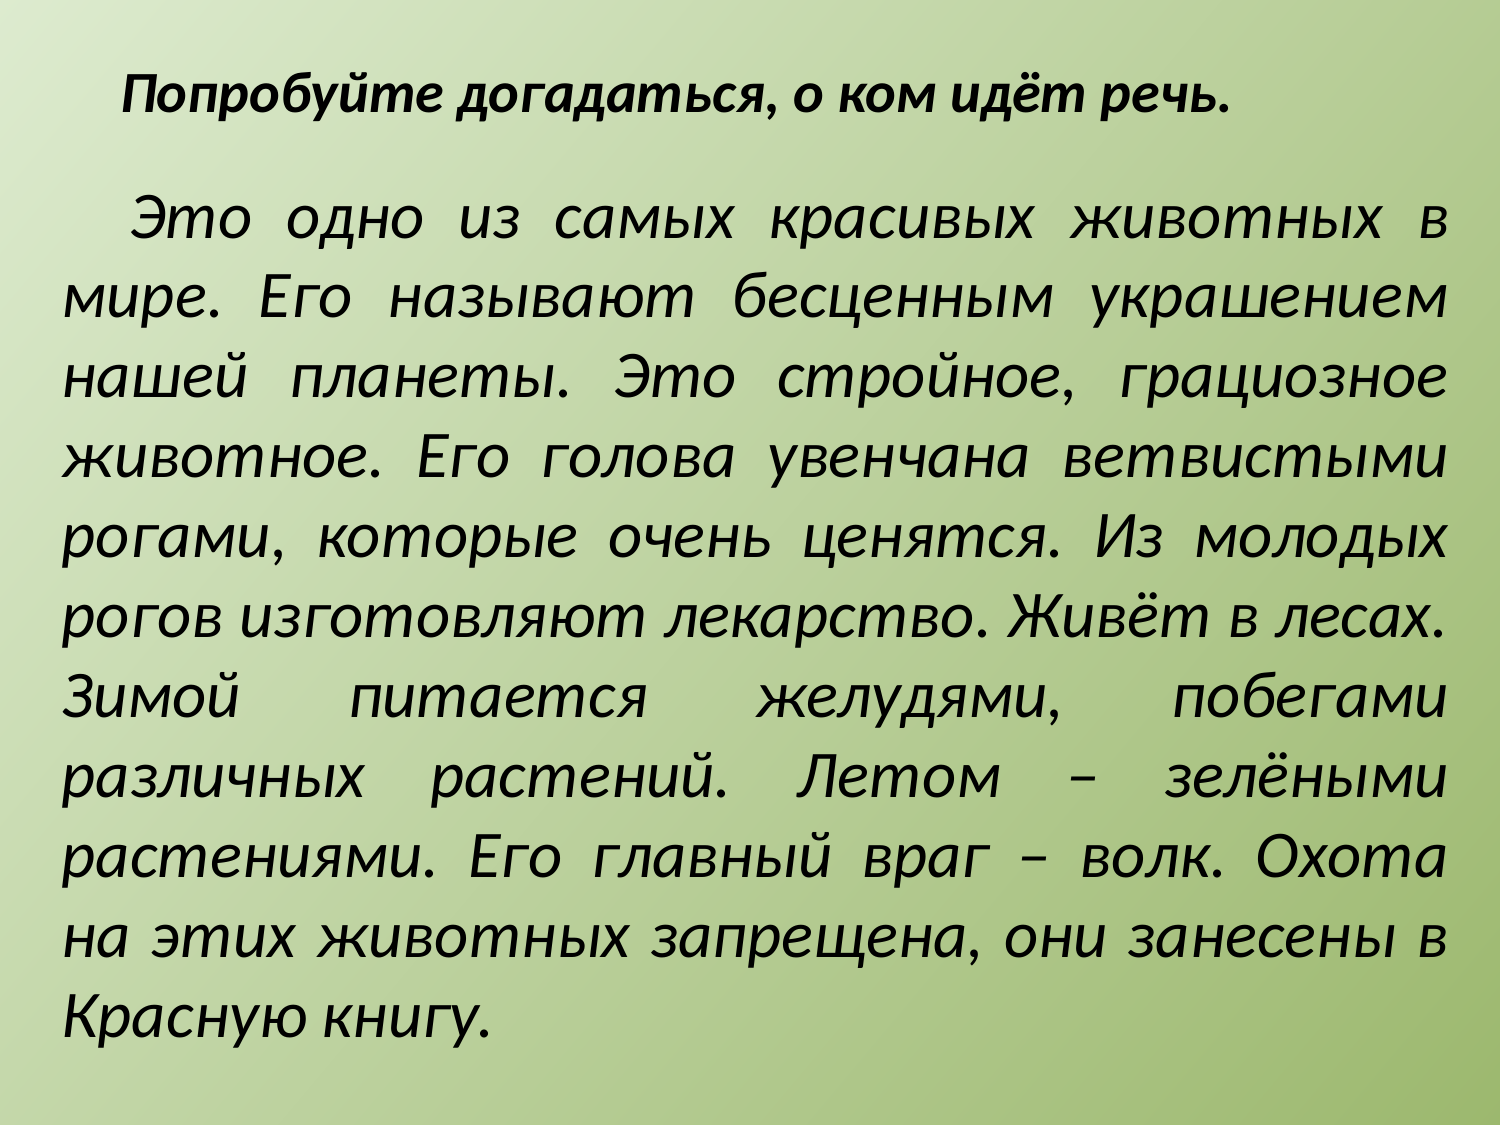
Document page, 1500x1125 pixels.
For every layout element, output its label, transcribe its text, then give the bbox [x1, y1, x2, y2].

text_box Попробуйте догадаться, о ком идёт речь. [105, 46, 1261, 132]
text_box Это одно из самых красивых животных в мире. Его называют бесценным украшением нашей планеты. Это стройное, грациозное животное. Его голова увенчана ветвистыми рогами, которые очень ценятся. Из молодых рогов изготовляют лекарство. Живёт в лесах. Зимой питается желудями, побегами различных растений. Летом – зелёными растениями. Его главный враг – волк. Охота на этих животных запрещена, они занесены в Красную книгу. [46, 163, 1465, 1059]
